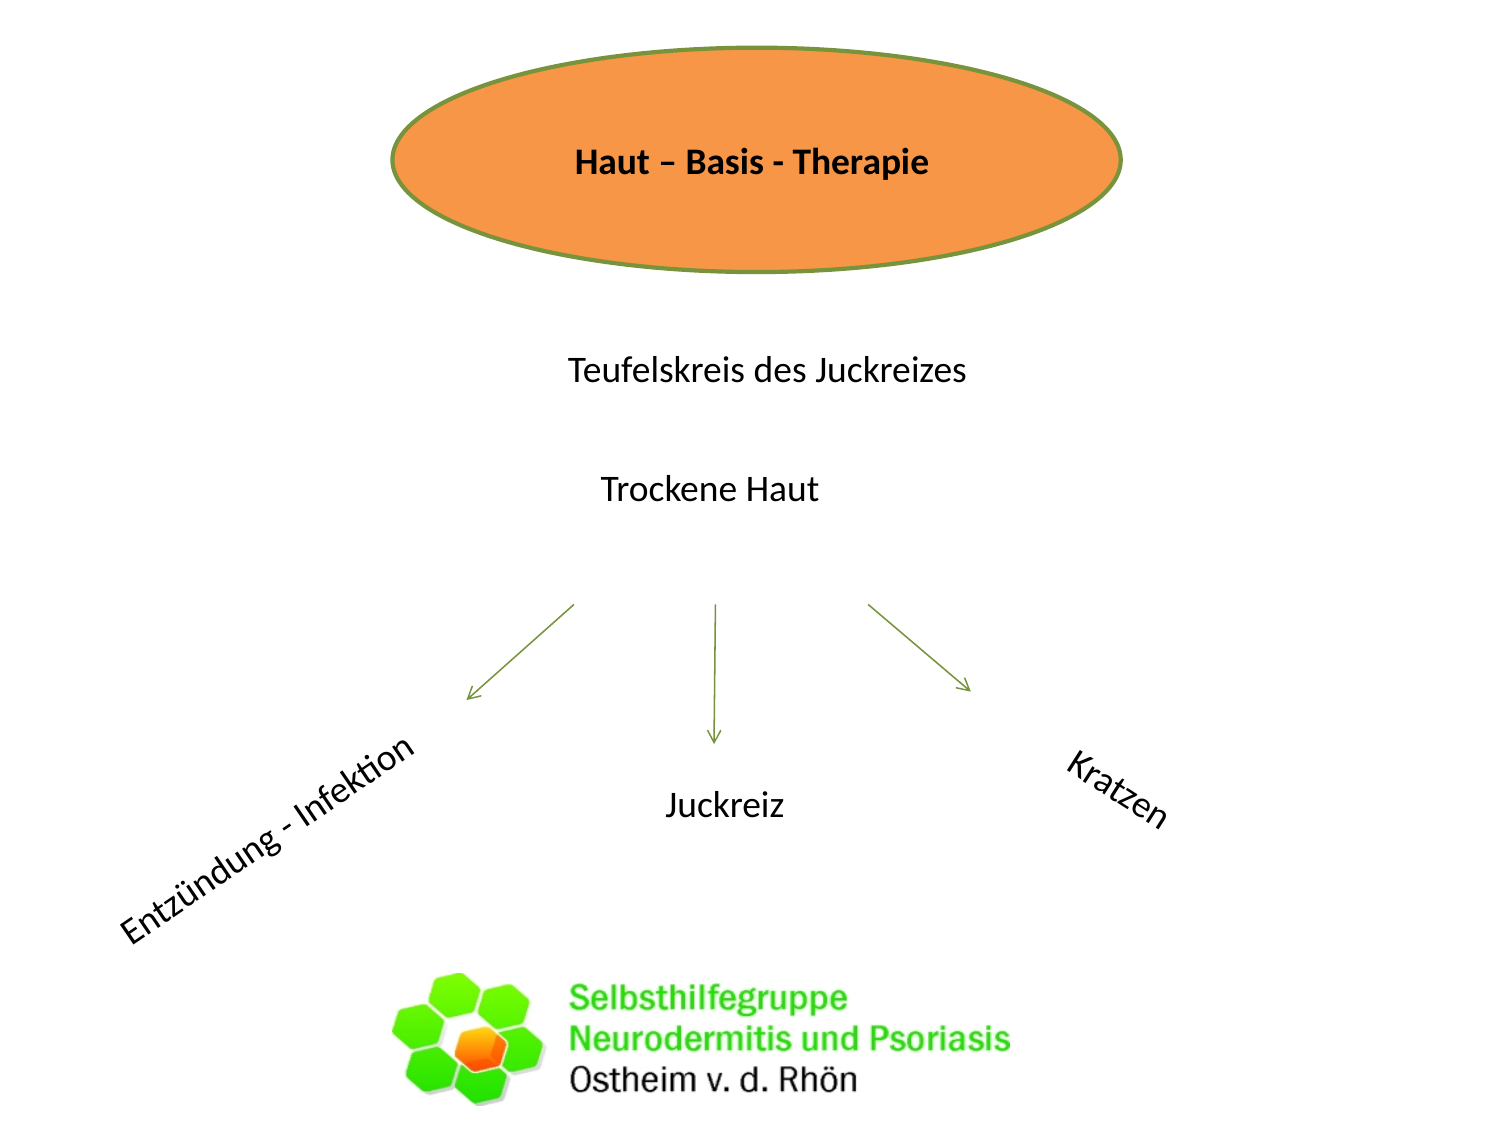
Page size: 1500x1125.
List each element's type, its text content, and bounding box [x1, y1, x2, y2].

text_box Entzündung - Infektion [84, 700, 447, 974]
picture [392, 973, 1011, 1107]
text_box Haut – Basis - Therapie [390, 45, 1123, 275]
text_box Teufelskreis des Juckreizes [171, 338, 1365, 398]
text_box Kratzen [954, 666, 1288, 909]
text_box Trockene Haut [383, 456, 994, 516]
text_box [466, 604, 575, 701]
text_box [867, 604, 971, 693]
text_box Juckreiz [512, 727, 938, 833]
